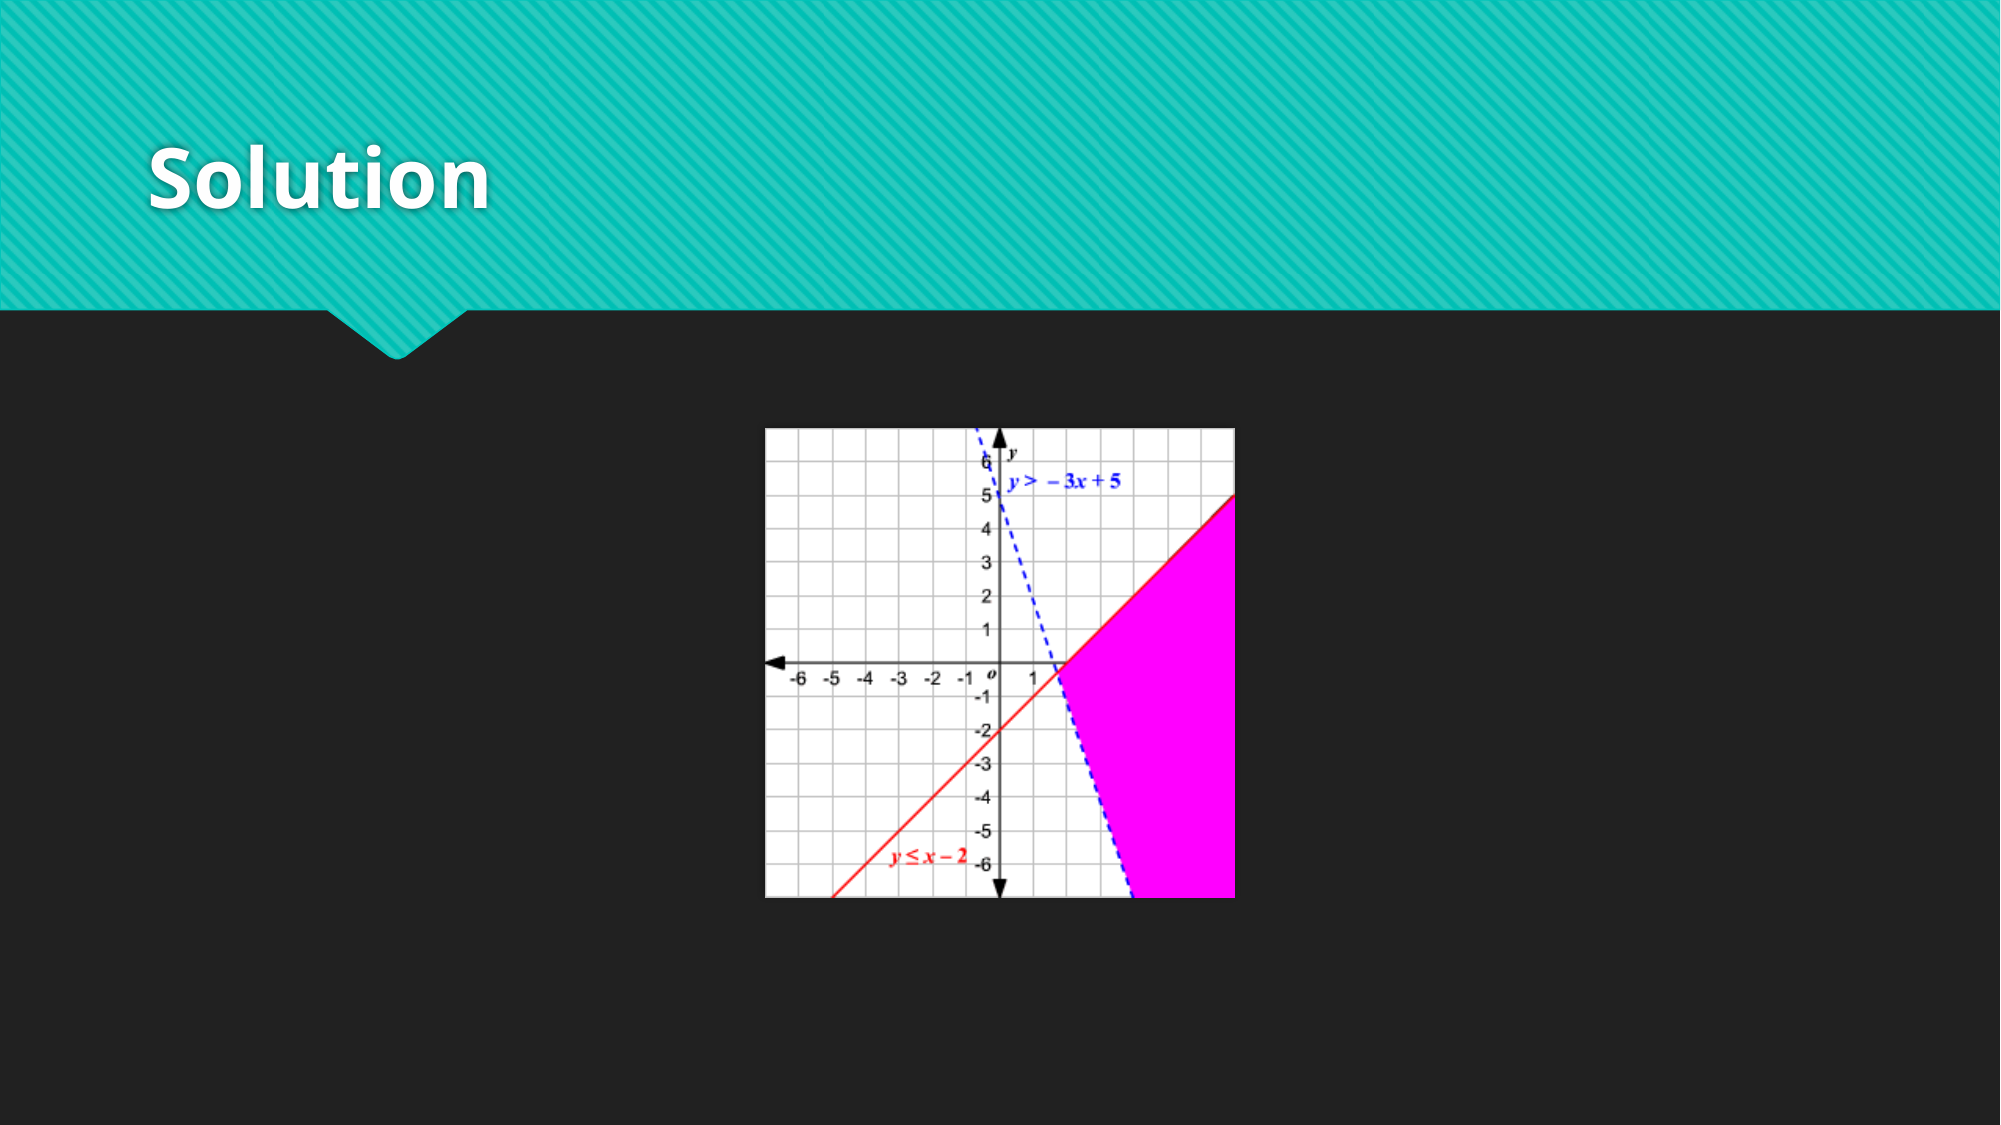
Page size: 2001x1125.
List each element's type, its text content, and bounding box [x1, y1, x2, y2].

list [765, 428, 1235, 898]
title Solution [132, 73, 1868, 233]
